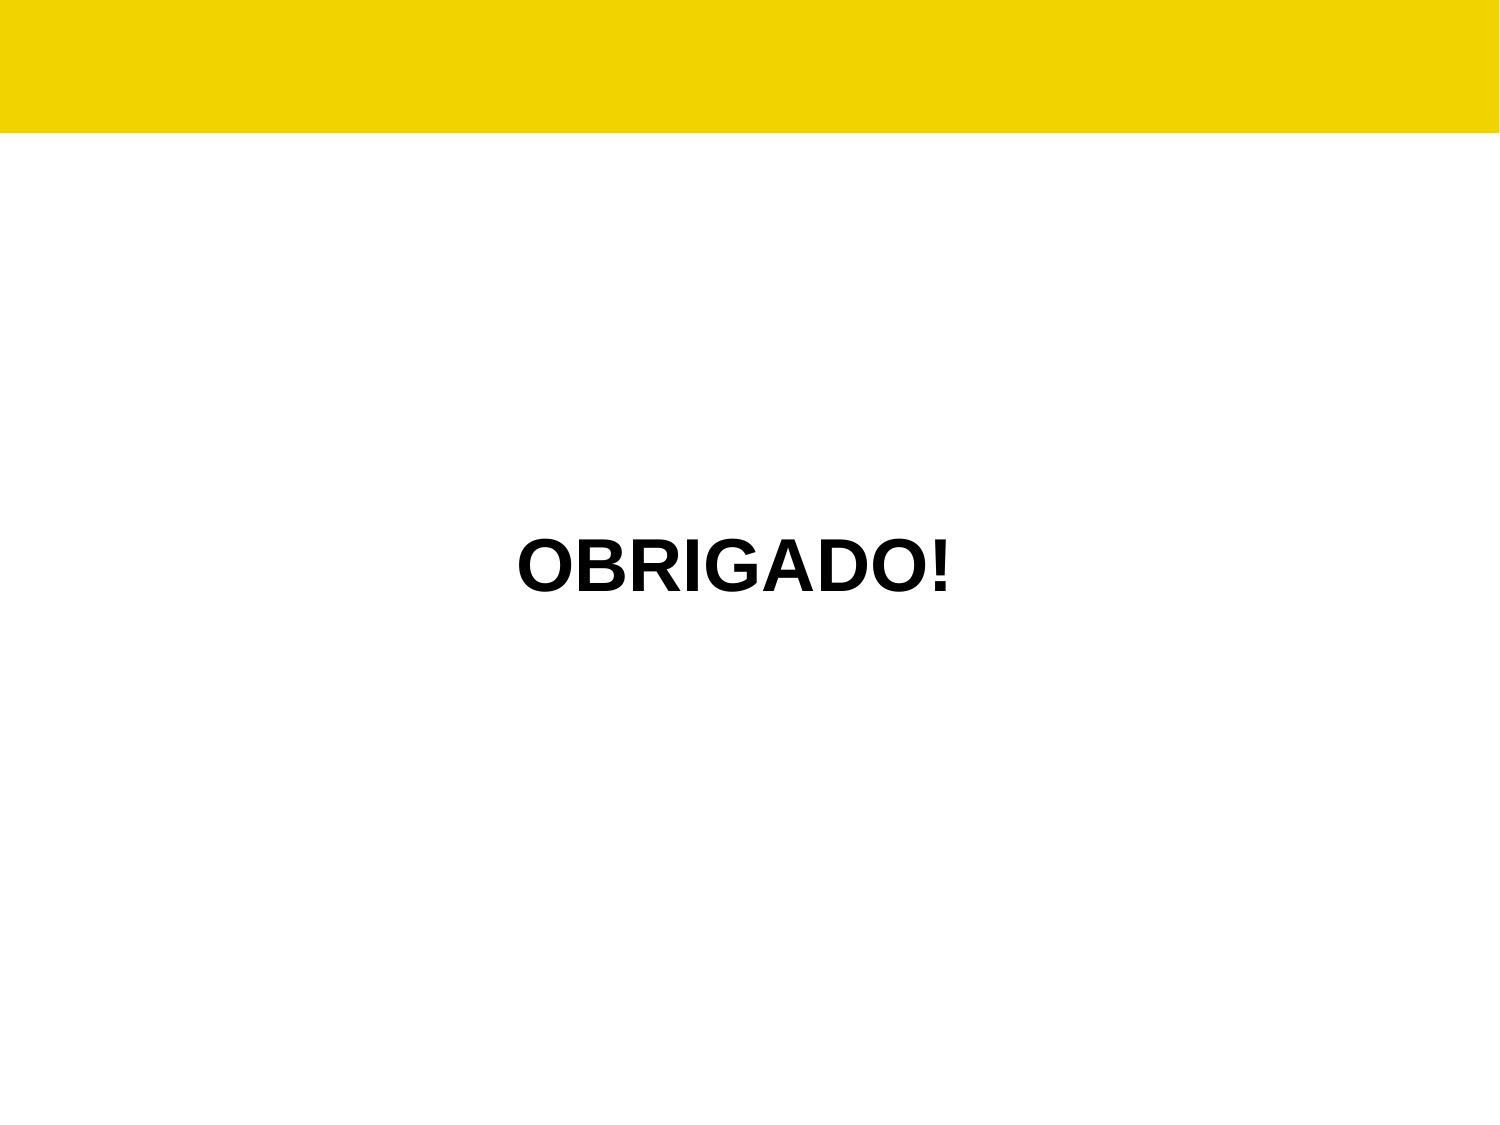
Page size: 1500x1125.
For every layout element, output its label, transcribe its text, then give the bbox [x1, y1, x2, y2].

text_box OBRIGADO! [49, 509, 1421, 615]
text_box [0, 0, 1500, 134]
